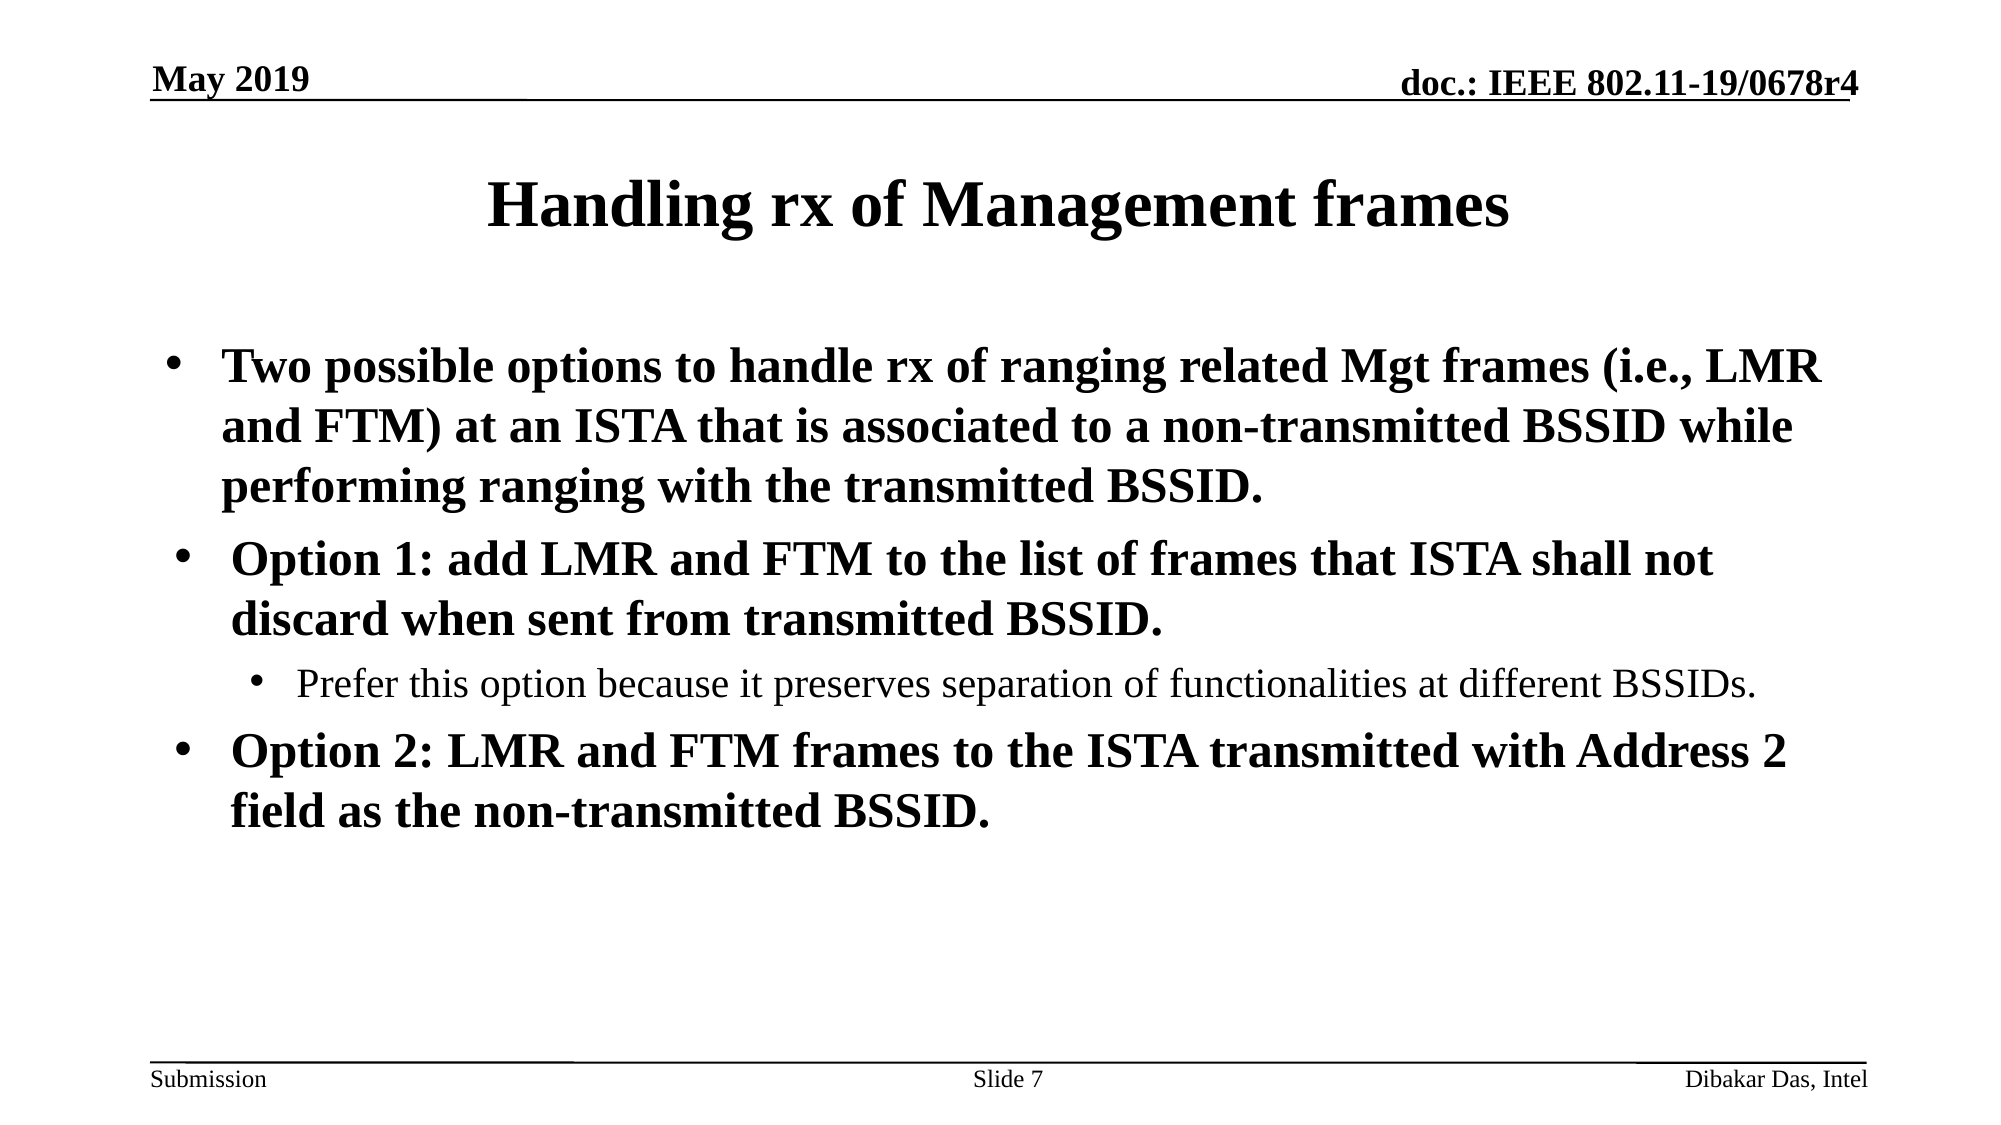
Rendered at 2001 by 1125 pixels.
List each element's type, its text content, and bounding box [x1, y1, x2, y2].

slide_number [152, 54, 563, 100]
slide_number Slide 7 [950, 1061, 1067, 1123]
title Handling rx of Management frames [149, 112, 1850, 288]
list Two possible options to handle rx of ranging related Mgt frames (i.e., LMR and FTM) at an ISTA that is associated to a non-transmitted BSSID while performing ranging with the transmitted BSSID. Option 1: add LMR and FTM to the list of frames that ISTA shall not discard when sent from transmitted BSSID. Prefer this option because it preserves separation of functionalities at different BSSIDs. Option 2: LMR and FTM frames to the ISTA transmitted with Address 2 field as the non-transmitted BSSID. [149, 324, 1850, 1000]
footer Dibakar Das, Intel [1171, 1061, 1869, 1093]
